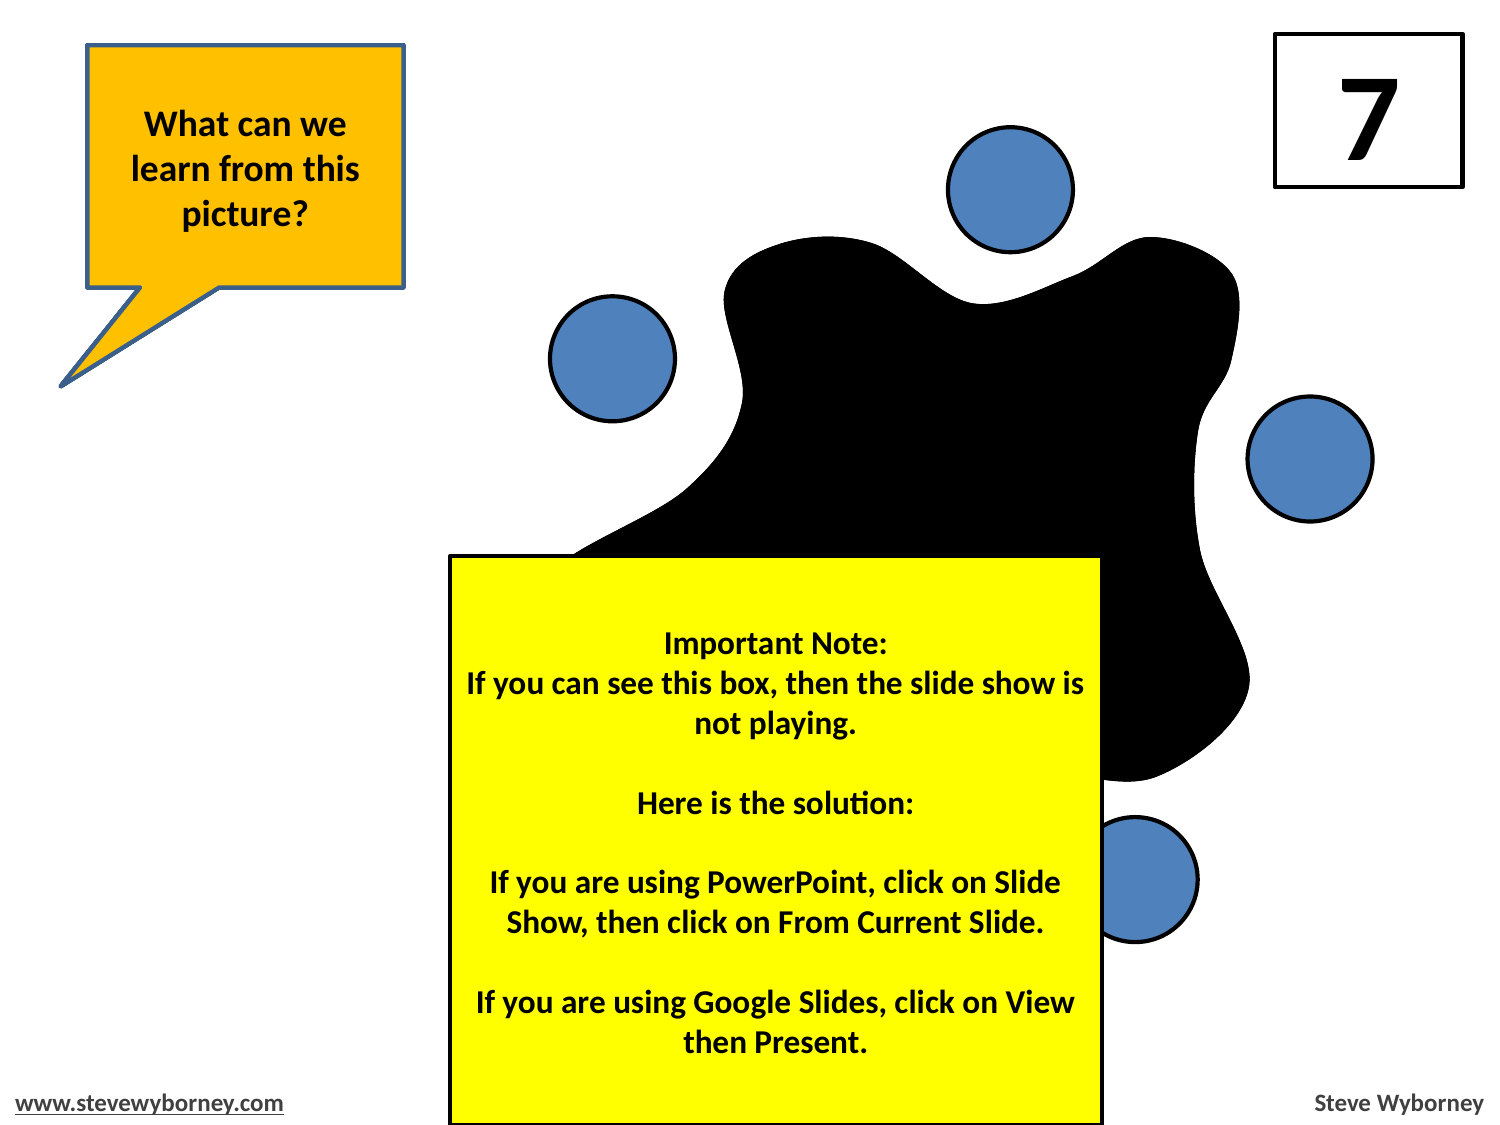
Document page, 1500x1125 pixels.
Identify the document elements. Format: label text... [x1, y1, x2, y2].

text_box Important Note: If you can see this box, then the slide show is not playing. Here is the solution: If you are using PowerPoint, click on Slide Show, then click on From Current Slide. If you are using Google Slides, click on View then Present. [448, 554, 1104, 1125]
text_box [574, 236, 1250, 782]
text_box What can we learn from this picture? [59, 43, 406, 389]
text_box 7 [1273, 32, 1465, 189]
text_box [1245, 394, 1375, 524]
text_box [547, 294, 678, 424]
text_box Steve Wyborney [1299, 1079, 1499, 1125]
text_box [945, 125, 1076, 255]
text_box [1104, 814, 1200, 945]
text_box www.stevewyborney.com [0, 1079, 305, 1125]
